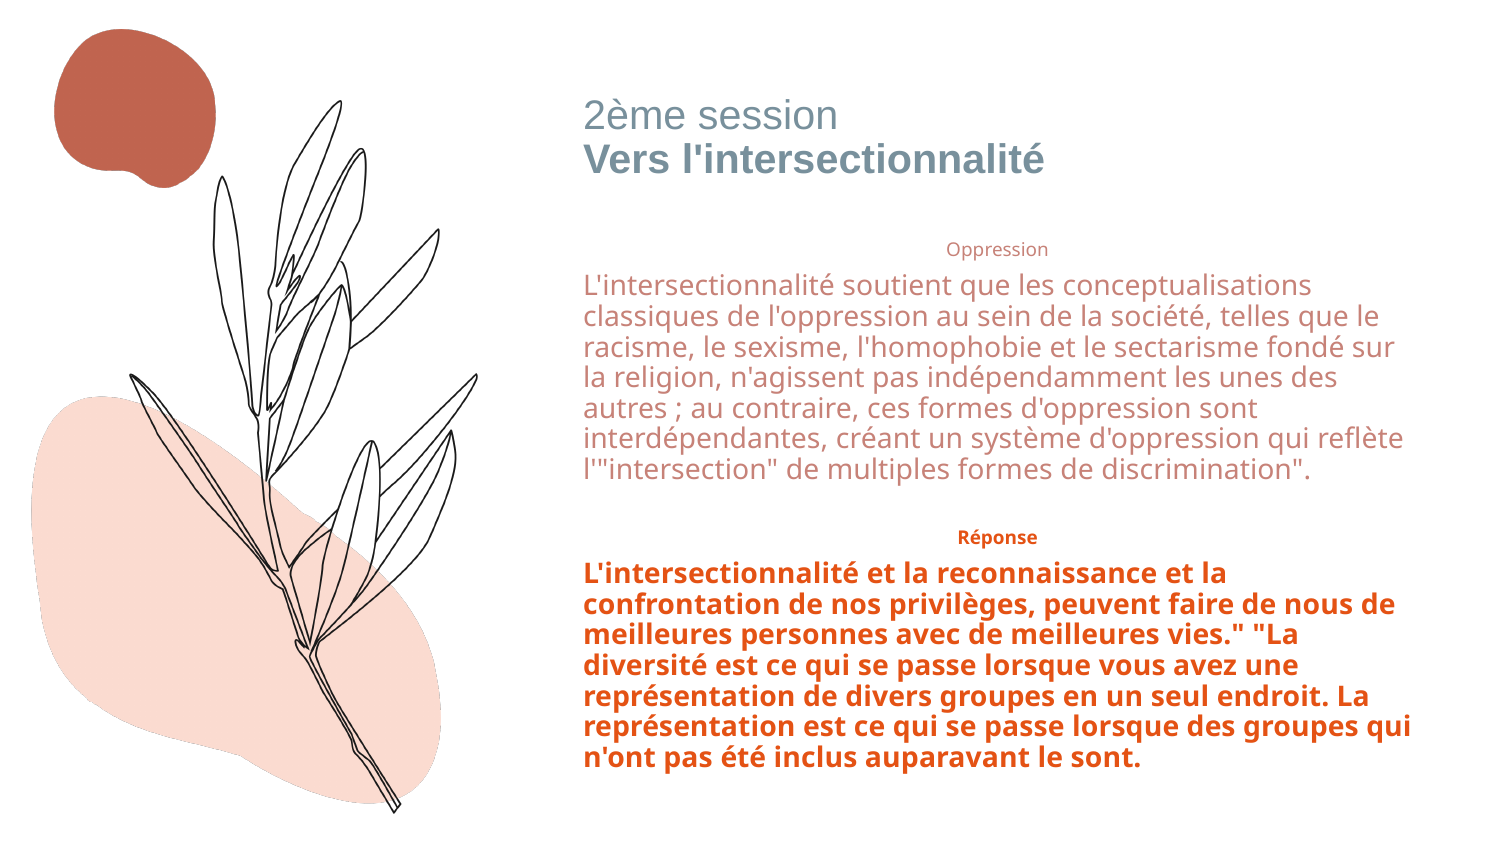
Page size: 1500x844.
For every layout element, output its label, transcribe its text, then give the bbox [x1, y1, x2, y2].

list Oppression L'intersectionnalité soutient que les conceptualisations classiques de l'oppression au sein de la société, telles que le racisme, le sexisme, l'homophobie et le sectarisme fondé sur la religion, n'agissent pas indépendamment les unes des autres ; au contraire, ces formes d'oppression sont interdépendantes, créant un système d'oppression qui reflète l'"intersection" de multiples formes de discrimination". Réponse L'intersectionnalité et la reconnaissance et la confrontation de nos privilèges, peuvent faire de nous de meilleures personnes avec de meilleures vies." "La diversité est ce qui se passe lorsque vous avez une représentation de divers groupes en un seul endroit. La représentation est ce qui se passe lorsque des groupes qui n'ont pas été inclus auparavant le sont. [571, 234, 1429, 781]
picture [31, 29, 478, 814]
title 2ème session Vers l'intersectionnalité [571, 88, 1429, 234]
